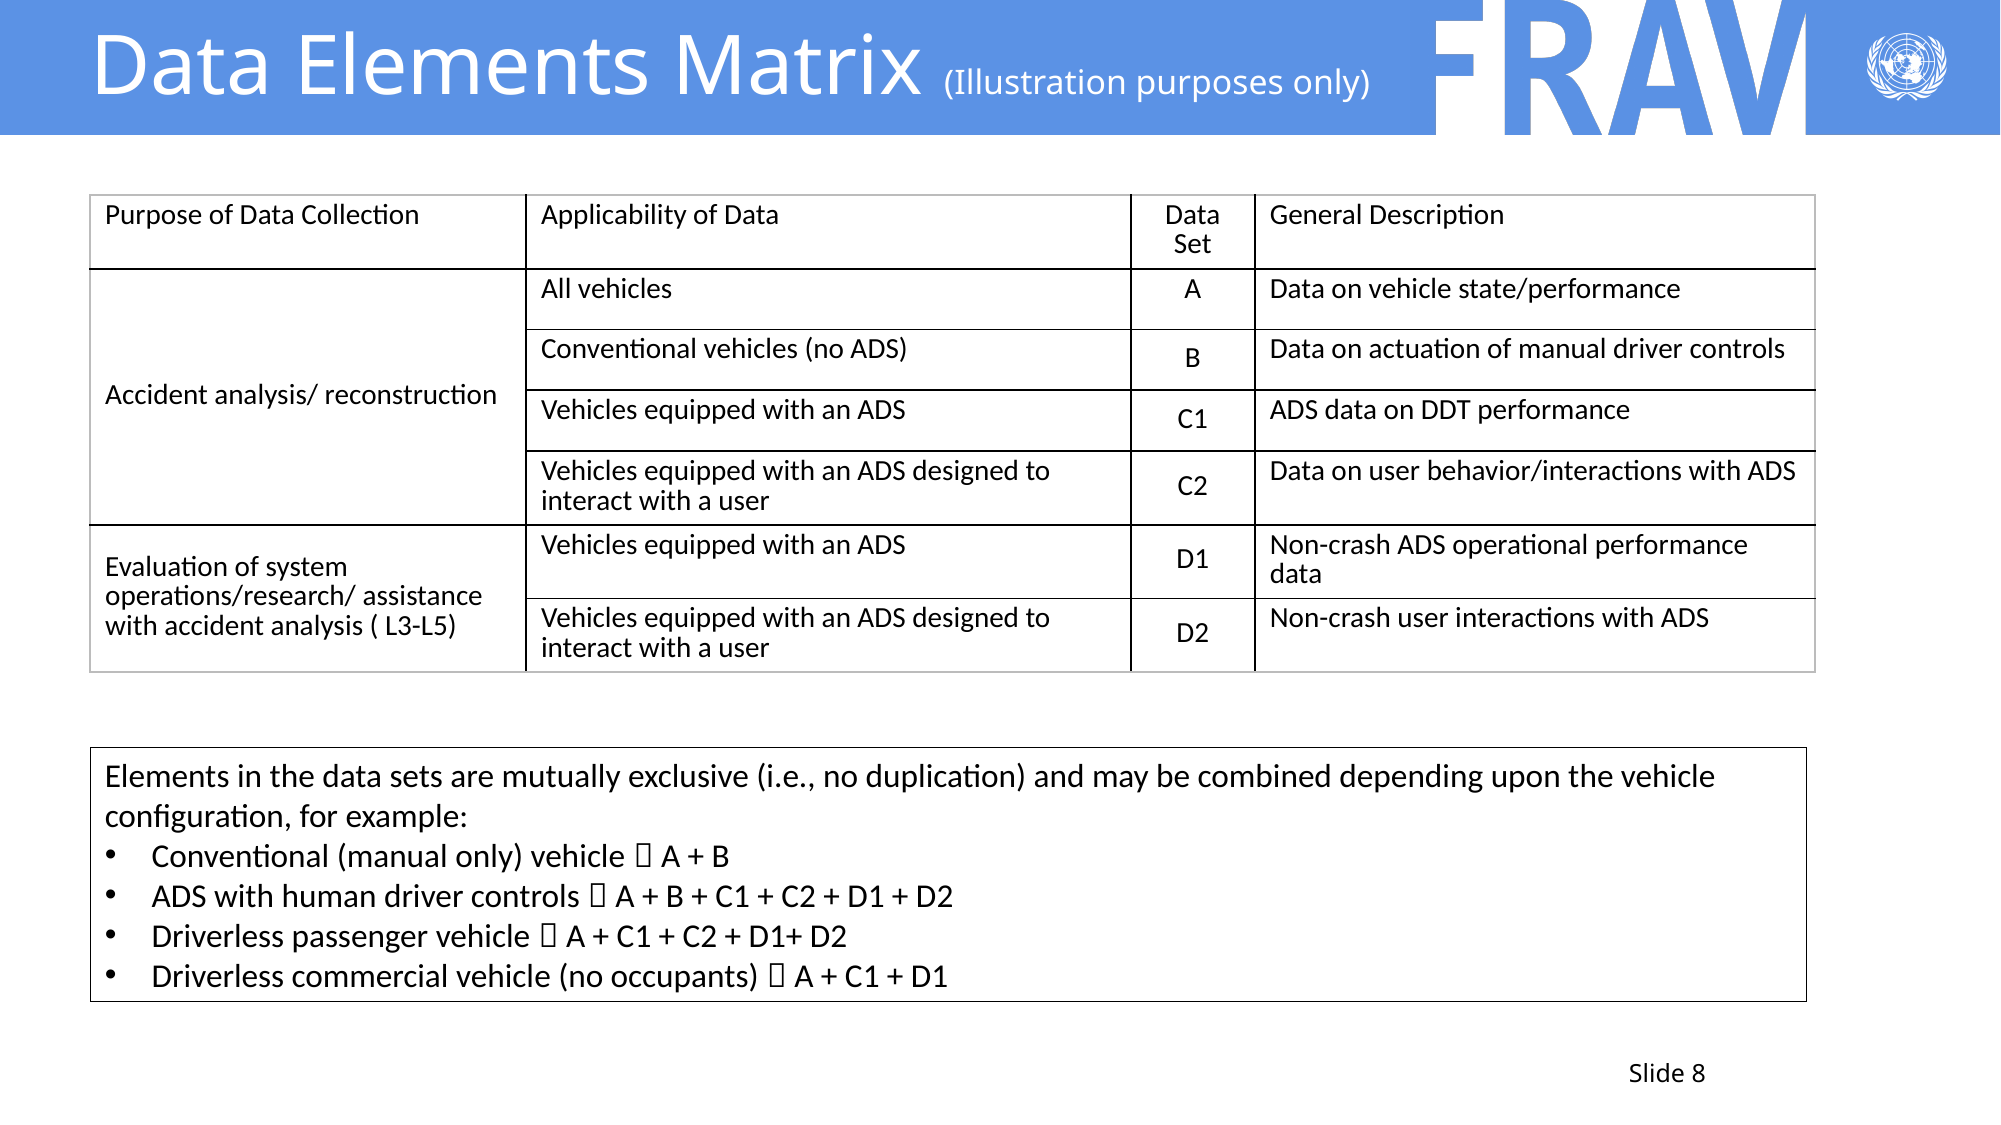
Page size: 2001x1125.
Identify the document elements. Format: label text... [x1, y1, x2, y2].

table_cell Vehicles equipped with an ADS [527, 391, 1130, 450]
table_cell Evaluation of system operations/research/ assistance with accident analysis ( L3-L5) [91, 526, 525, 671]
table_cell B [1132, 330, 1254, 389]
table_cell ADS data on DDT performance [1256, 391, 1814, 450]
table_cell Non-crash ADS operational performance data [1256, 526, 1814, 598]
table_cell Vehicles equipped with an ADS designed to interact with a user [527, 599, 1130, 671]
table_cell C2 [1132, 452, 1254, 524]
title Data Elements Matrix (Illustration purposes only) [75, 4, 1395, 124]
table_cell Data on vehicle state/performance [1256, 270, 1814, 329]
table_cell D2 [1132, 599, 1254, 671]
table_cell Conventional vehicles (no ADS) [527, 330, 1130, 389]
table_cell Vehicles equipped with an ADS designed to interact with a user [527, 452, 1130, 524]
text_box Elements in the data sets are mutually exclusive (i.e., no duplication) and may be combined depending upon the vehicle configuration, for example: Conventional (manual only) vehicle  A + B ADS with human driver controls  A + B + C1 + C2 + D1 + D2 Driverless passenger vehicle  A + C1 + C2 + D1+ D2 Driverless commercial vehicle (no occupants)  A + C1 + D1 [90, 747, 1807, 1002]
table_cell Accident analysis/ reconstruction [91, 270, 525, 524]
table_cell Data on user behavior/interactions with ADS [1256, 452, 1814, 524]
table_cell Data on actuation of manual driver controls [1256, 330, 1814, 389]
table_cell D1 [1132, 526, 1254, 598]
table_header Data Set [1132, 196, 1254, 268]
picture [1410, 0, 2001, 135]
table_cell A [1132, 270, 1254, 329]
table_header Purpose of Data Collection [91, 196, 525, 268]
table_header Applicability of Data [527, 196, 1130, 268]
table_header General Description [1256, 196, 1814, 268]
table_cell Non-crash user interactions with ADS [1256, 599, 1814, 671]
table_cell Vehicles equipped with an ADS [527, 526, 1130, 598]
table_cell C1 [1132, 391, 1254, 450]
table_cell All vehicles [527, 270, 1130, 329]
